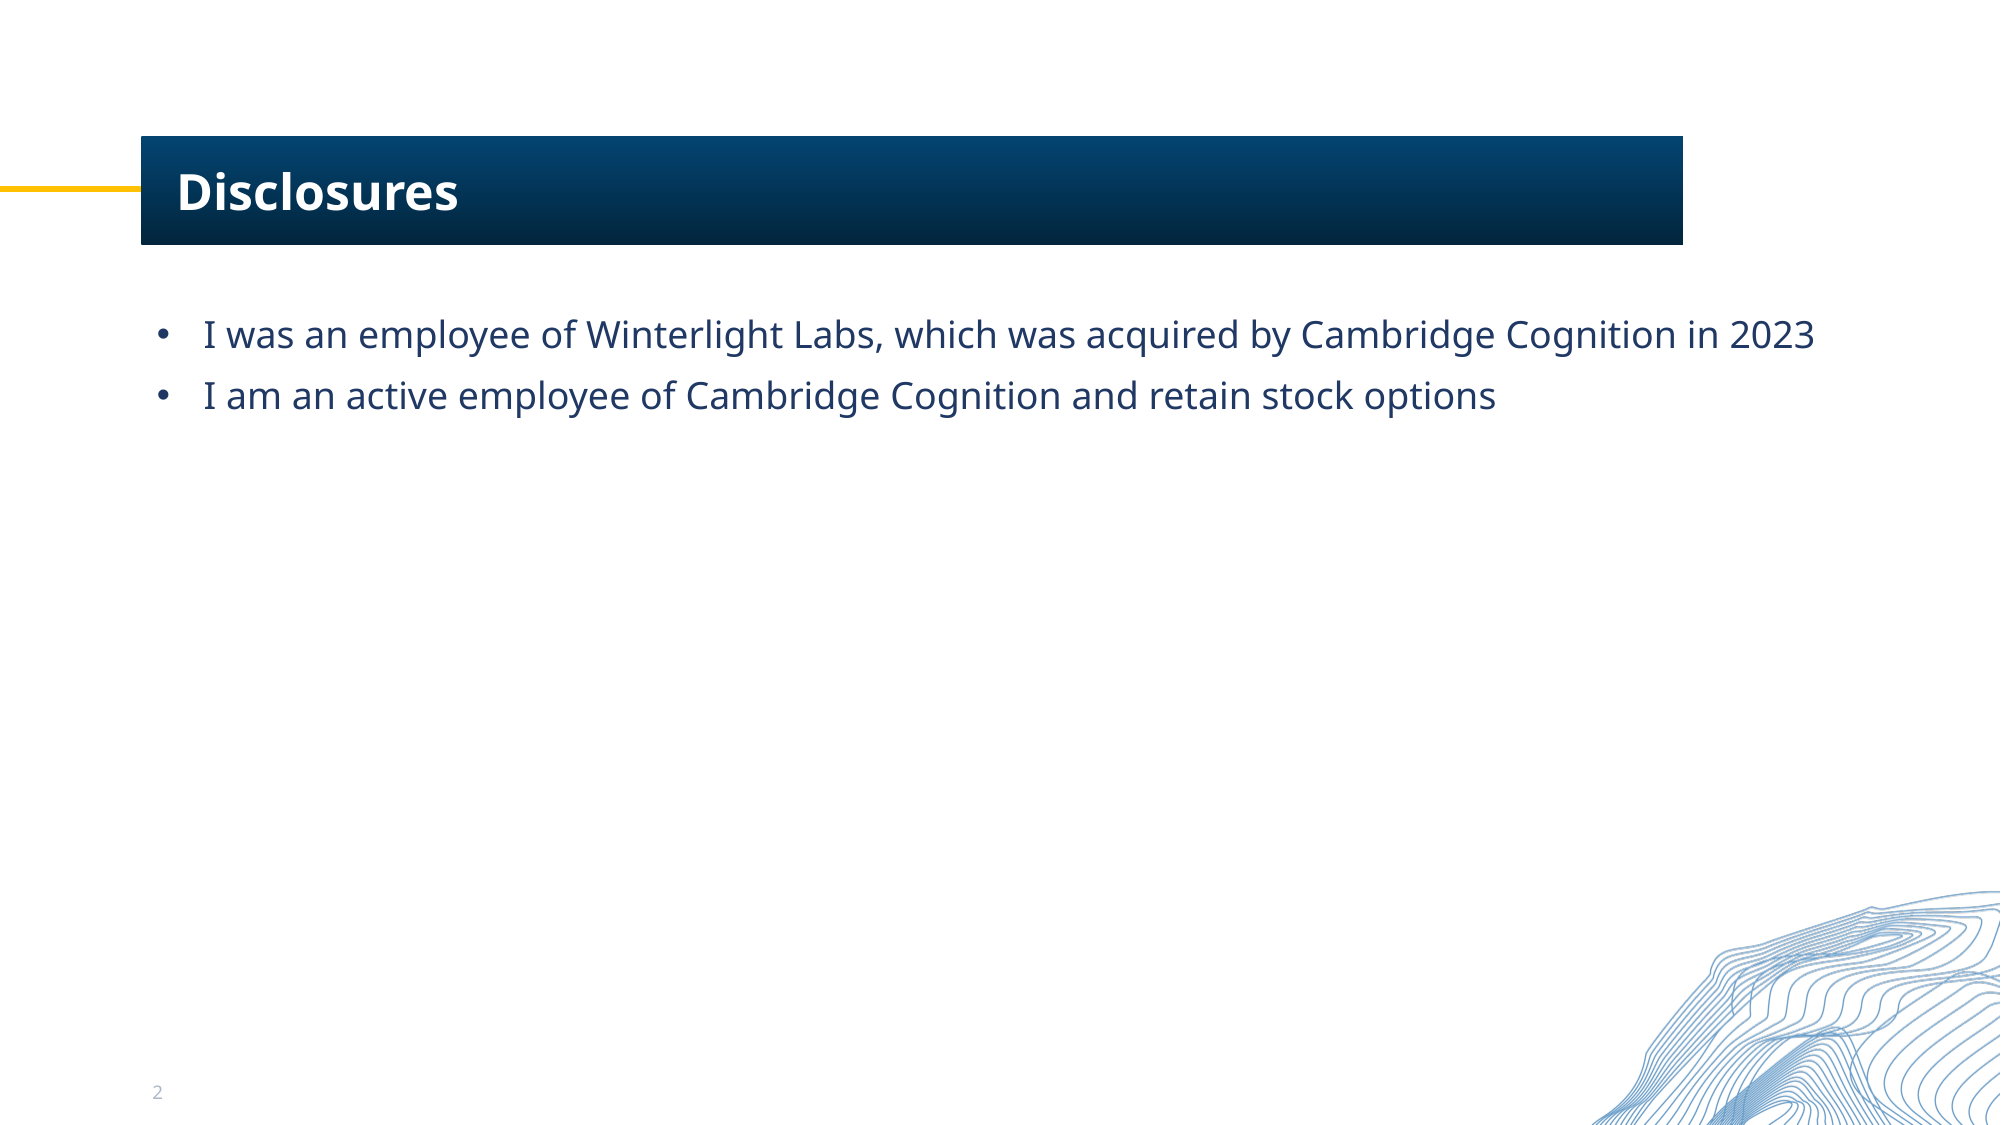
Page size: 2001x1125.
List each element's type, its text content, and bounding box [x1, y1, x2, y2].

title Disclosures [141, 136, 1683, 245]
slide_number 2 [137, 1072, 204, 1103]
list I was an employee of Winterlight Labs, which was acquired by Cambridge Cognition in 2023 I am an active employee of Cambridge Cognition and retain stock options [141, 303, 1932, 987]
picture [1480, 832, 2000, 1125]
